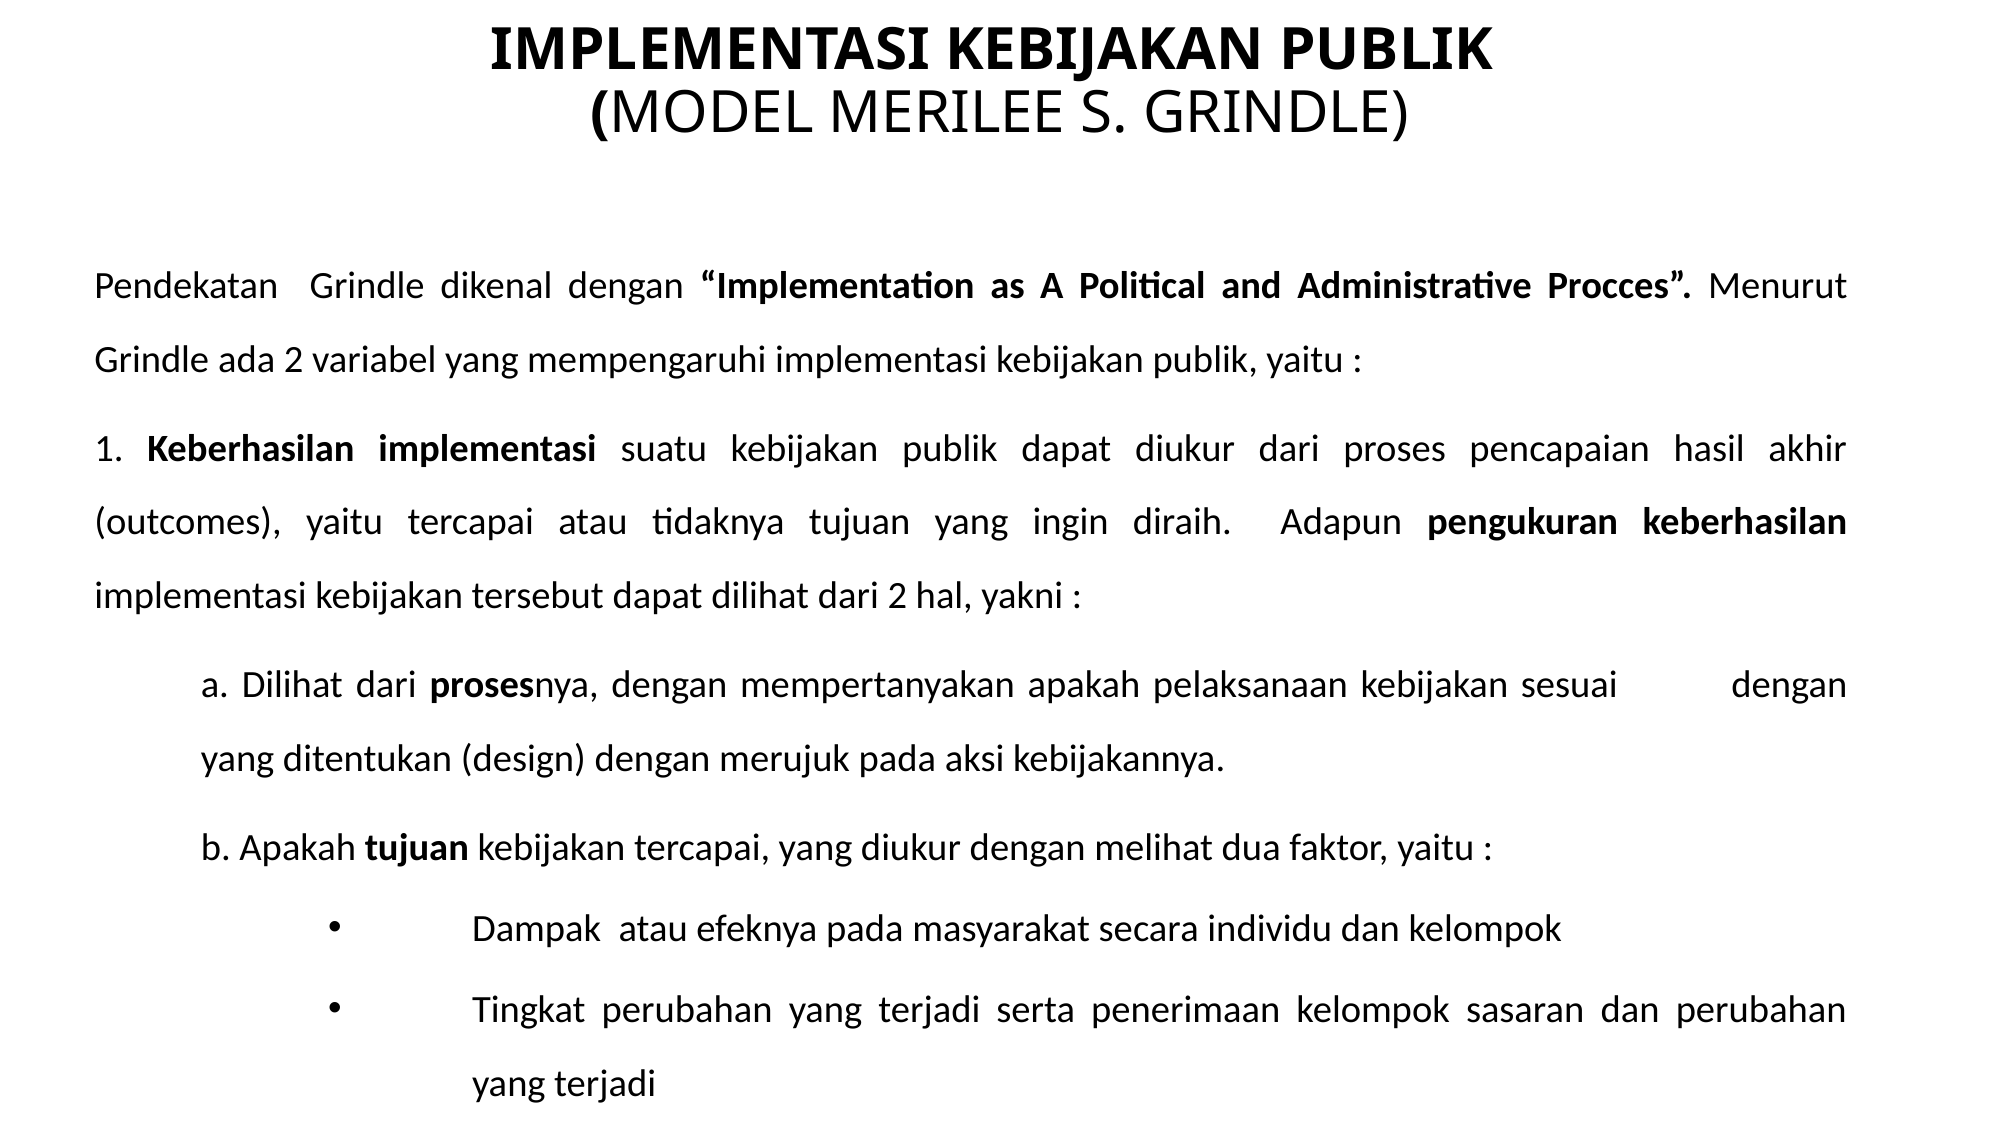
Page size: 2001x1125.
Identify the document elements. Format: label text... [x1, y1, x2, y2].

title IMPLEMENTASI KEBIJAKAN PUBLIK (MODEL MERILEE S. GRINDLE) [137, 29, 1863, 224]
list Pendekatan Grindle dikenal dengan “Implementation as A Political and Administrative Procces”. Menurut Grindle ada 2 variabel yang mempengaruhi implementasi kebijakan publik, yaitu : 1. Keberhasilan implementasi suatu kebijakan publik dapat diukur dari proses pencapaian hasil akhir (outcomes), yaitu tercapai atau tidaknya tujuan yang ingin diraih. Adapun pengukuran keberhasilan implementasi kebijakan tersebut dapat dilihat dari 2 hal, yakni : a. Dilihat dari prosesnya, dengan mempertanyakan apakah pelaksanaan kebijakan sesuai dengan yang ditentukan (design) dengan merujuk pada aksi kebijakannya. b. Apakah tujuan kebijakan tercapai, yang diukur dengan melihat dua faktor, yaitu : Dampak atau efeknya pada masyarakat secara individu dan kelompok Tingkat perubahan yang terjadi serta penerimaan kelompok sasaran dan perubahan yang terjadi [79, 224, 1863, 1125]
